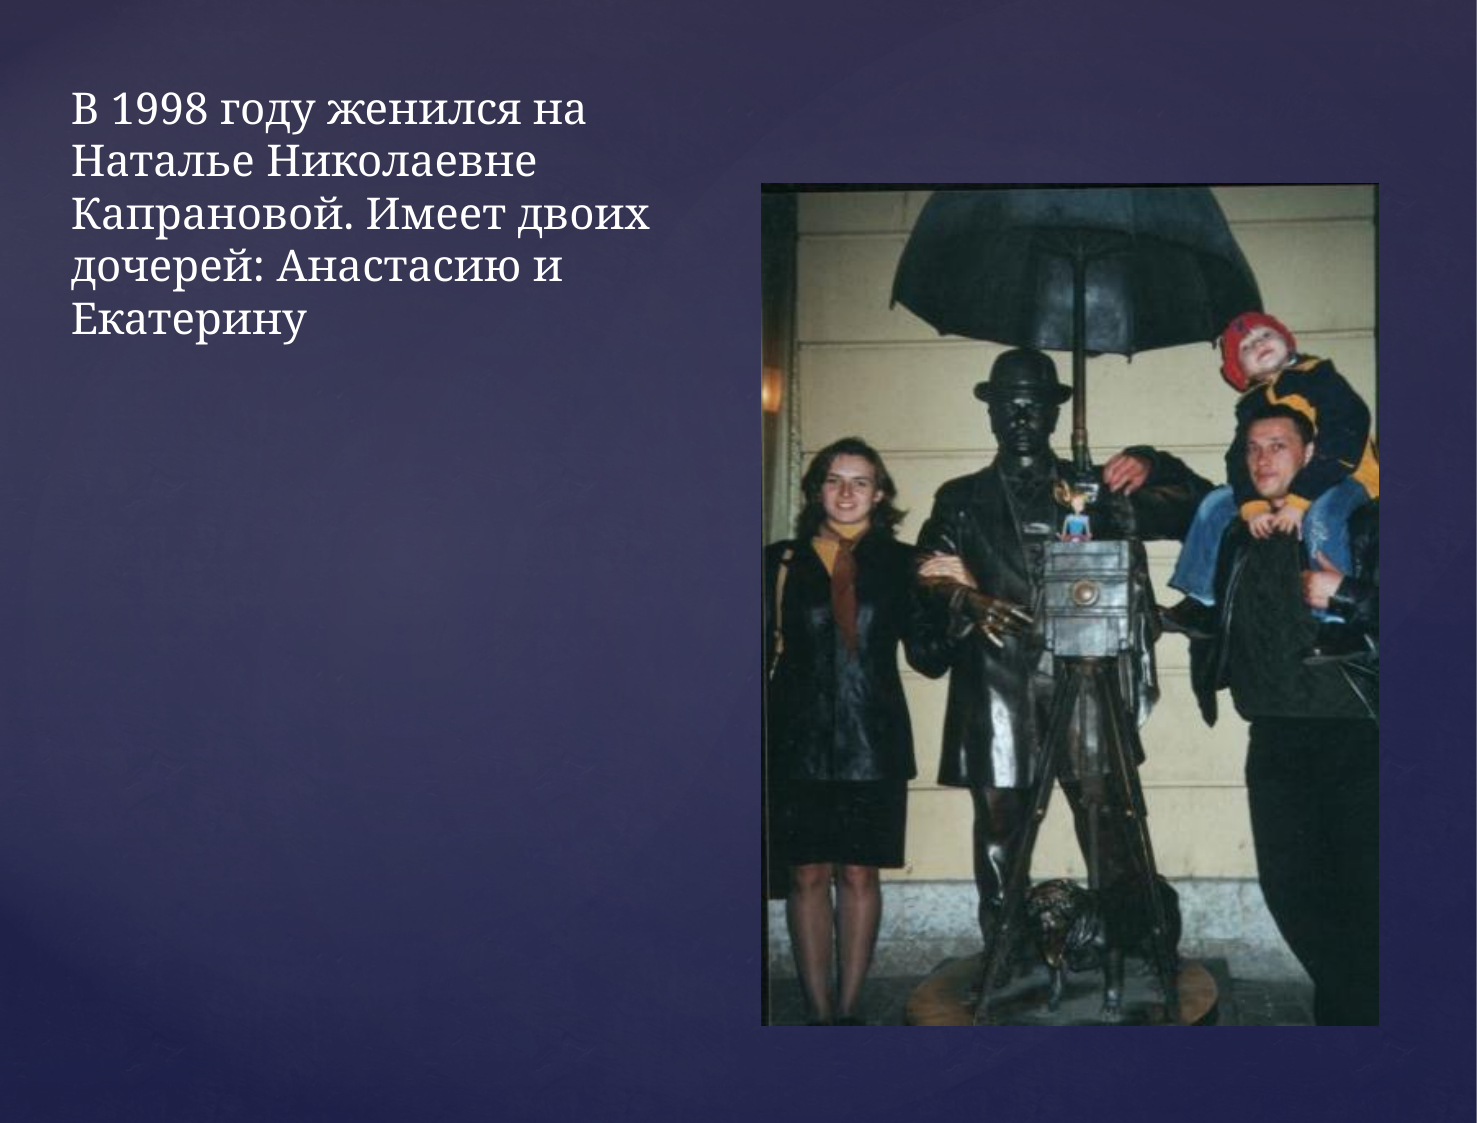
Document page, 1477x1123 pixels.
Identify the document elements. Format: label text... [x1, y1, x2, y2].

picture [761, 182, 1379, 1027]
list В 1998 году женился на Наталье Николаевне Капрановой. Имеет двоих дочерей: Анастасию и Екатерину [53, 53, 739, 432]
